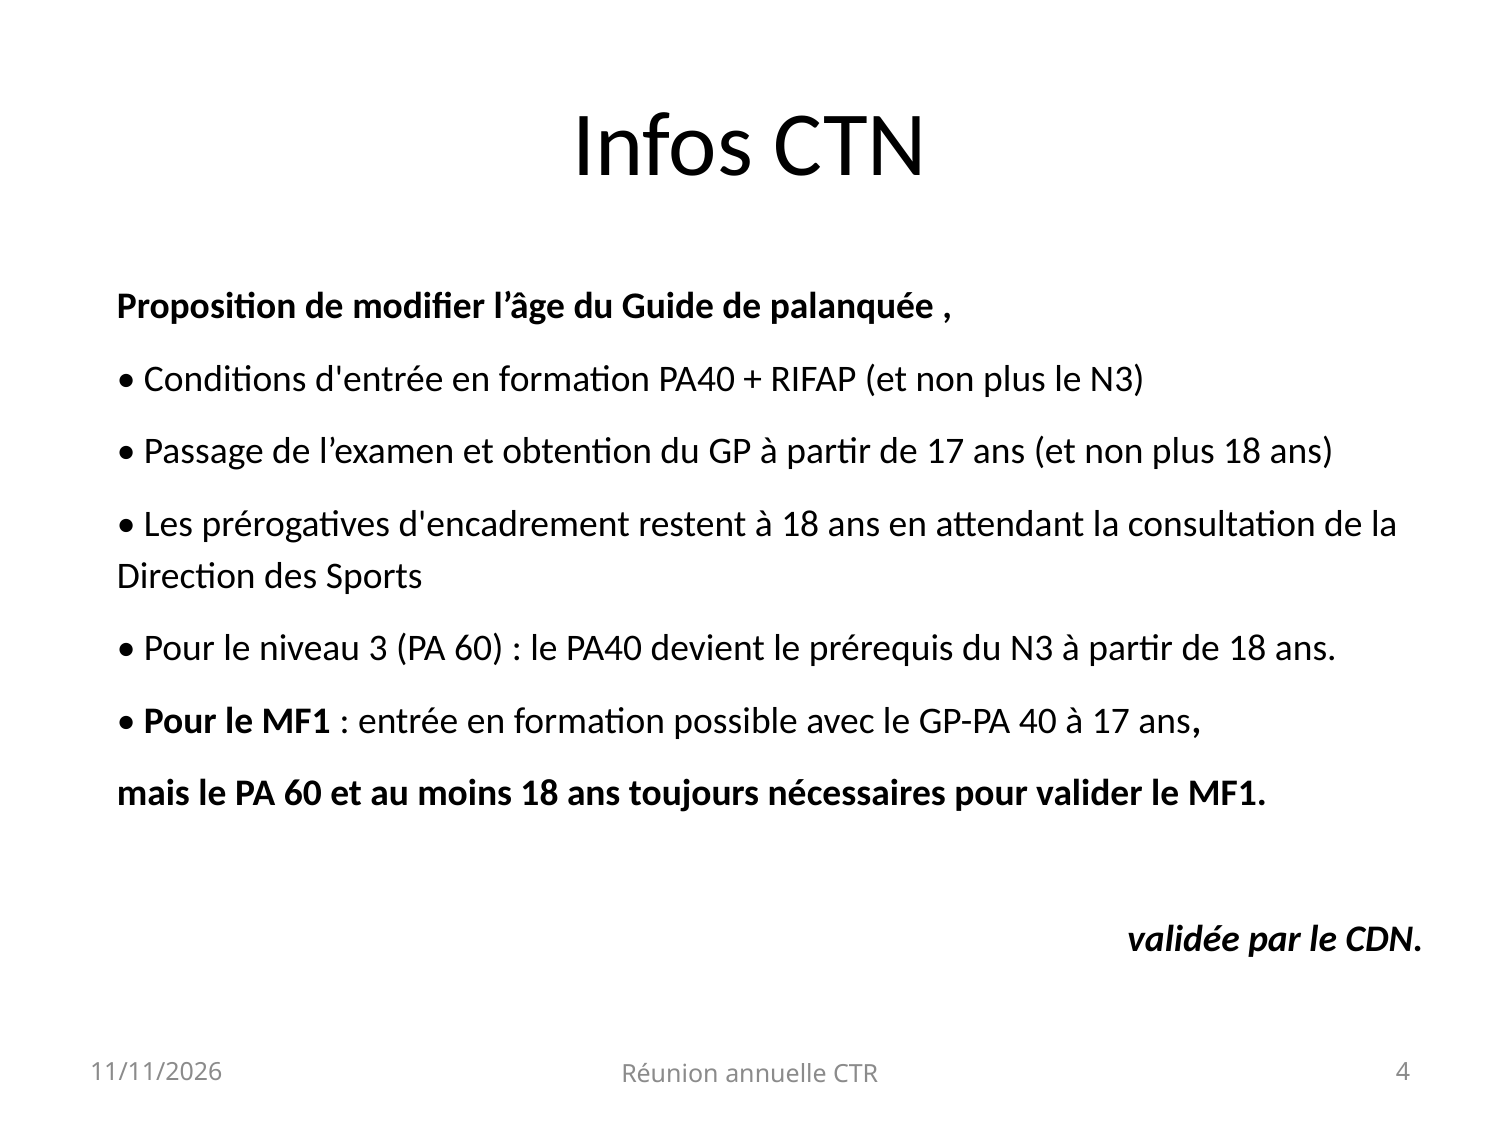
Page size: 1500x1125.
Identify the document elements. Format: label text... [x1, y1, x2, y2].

slide_number 4 [1074, 1042, 1425, 1103]
title Infos CTN [75, 45, 1425, 233]
text_box Proposition de modifier l’âge du Guide de palanquée , • Conditions d'entrée en formation PA40 + RIFAP (et non plus le N3) • Passage de l’examen et obtention du GP à partir de 17 ans (et non plus 18 ans) • Les prérogatives d'encadrement restent à 18 ans en attendant la consultation de la Direction des Sports • Pour le niveau 3 (PA 60) : le PA40 devient le prérequis du N3 à partir de 18 ans. • Pour le MF1 : entrée en formation possible avec le GP-PA 40 à 17 ans, mais le PA 60 et au moins 18 ans toujours nécessaires pour valider le MF1. validée par le CDN. [102, 267, 1439, 966]
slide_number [75, 1042, 425, 1103]
footer Réunion annuelle CTR [512, 1042, 988, 1103]
